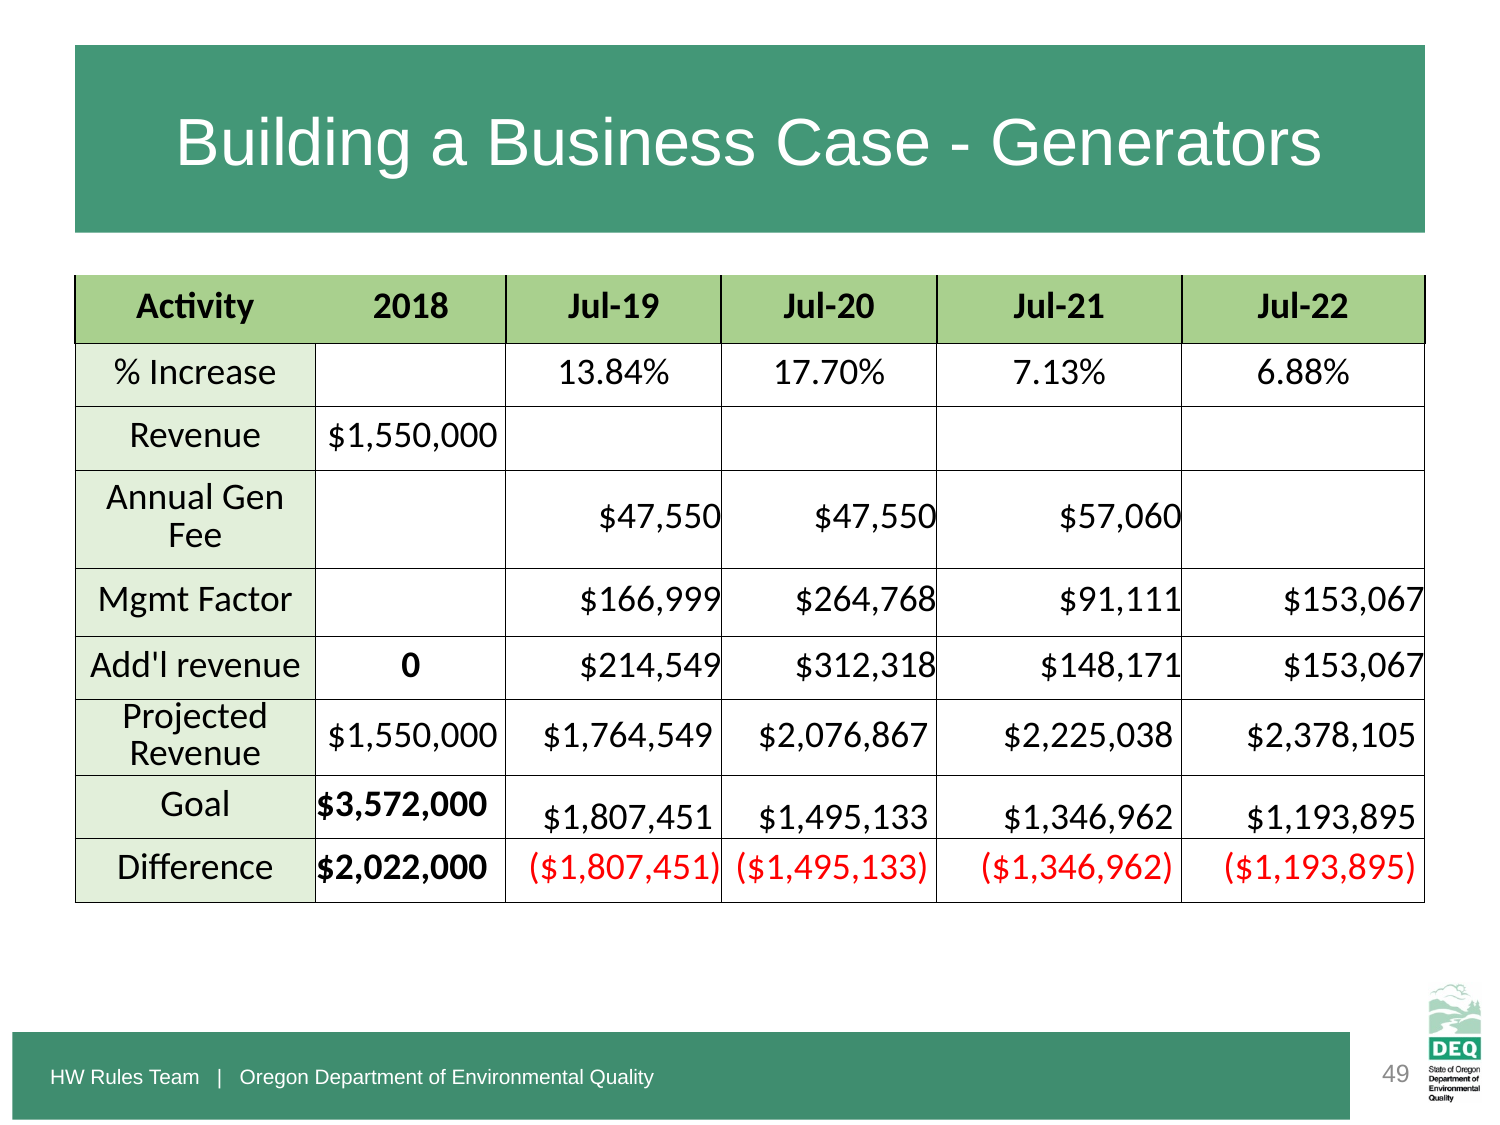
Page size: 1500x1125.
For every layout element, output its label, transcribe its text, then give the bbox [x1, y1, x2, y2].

table_cell ($1,495,133) [722, 839, 936, 902]
table_cell $57,060 [937, 471, 1181, 568]
table_cell $153,067 [1182, 569, 1424, 636]
table_cell $2,378,105 [1182, 700, 1424, 775]
table_cell 17.70% [722, 344, 936, 406]
table_cell [316, 569, 505, 636]
table_cell Mgmt Factor [76, 569, 315, 636]
table_cell Add'l revenue [76, 637, 315, 699]
table_header 2018 [316, 275, 505, 343]
table_cell 6.88% [1182, 344, 1424, 406]
table_cell [506, 407, 721, 470]
table_cell $2,225,038 [937, 700, 1181, 775]
table_cell Projected Revenue [76, 700, 315, 775]
table_cell [722, 407, 936, 470]
table_cell Annual Gen Fee [76, 471, 315, 568]
table_cell 7.13% [937, 344, 1181, 406]
table_cell % Increase [76, 344, 315, 406]
table_cell 0 [316, 637, 505, 699]
table_cell ($1,346,962) [937, 839, 1181, 902]
table_cell [316, 471, 505, 568]
text_box HW Rules Team | Oregon Department of Environmental Quality [10, 1030, 1352, 1122]
table_header Jul-20 [722, 275, 936, 343]
table_cell $1,193,895 [1182, 776, 1424, 838]
table_cell [1182, 471, 1424, 568]
table_cell $1,550,000 [316, 700, 505, 775]
table_cell [1182, 407, 1424, 470]
table_cell 13.84% [506, 344, 721, 406]
table_cell $2,022,000 [316, 839, 505, 902]
table_cell Revenue [76, 407, 315, 470]
table_cell Goal [76, 776, 315, 838]
table_cell $1,807,451 [506, 776, 721, 838]
table_cell $312,318 [722, 637, 936, 699]
table_header Jul-19 [507, 275, 720, 343]
table_cell ($1,193,895) [1182, 839, 1424, 902]
table_cell $214,549 [506, 637, 721, 699]
table_cell ($1,807,451) [506, 839, 721, 902]
table_cell $1,550,000 [316, 407, 505, 470]
table_cell $3,572,000 [316, 776, 505, 838]
table_cell $166,999 [506, 569, 721, 636]
table_cell [316, 344, 505, 406]
picture [1428, 982, 1482, 1103]
slide_number 49 [1074, 1042, 1423, 1103]
title Building a Business Case - Generators [75, 45, 1425, 233]
table_cell $47,550 [506, 471, 721, 568]
table_cell $2,076,867 [722, 700, 936, 775]
table_cell $1,764,549 [506, 700, 721, 775]
table_cell $1,346,962 [937, 776, 1181, 838]
table_cell $148,171 [937, 637, 1181, 699]
table_header Activity [76, 275, 316, 343]
table_cell $91,111 [937, 569, 1181, 636]
table_cell $153,067 [1182, 637, 1424, 699]
table_header Jul-22 [1183, 275, 1424, 343]
table_cell $47,550 [722, 471, 936, 568]
table_cell $264,768 [722, 569, 936, 636]
table_cell Difference [76, 839, 315, 902]
table_header Jul-21 [938, 275, 1181, 343]
table_cell [937, 407, 1181, 470]
table_cell $1,495,133 [722, 776, 936, 838]
